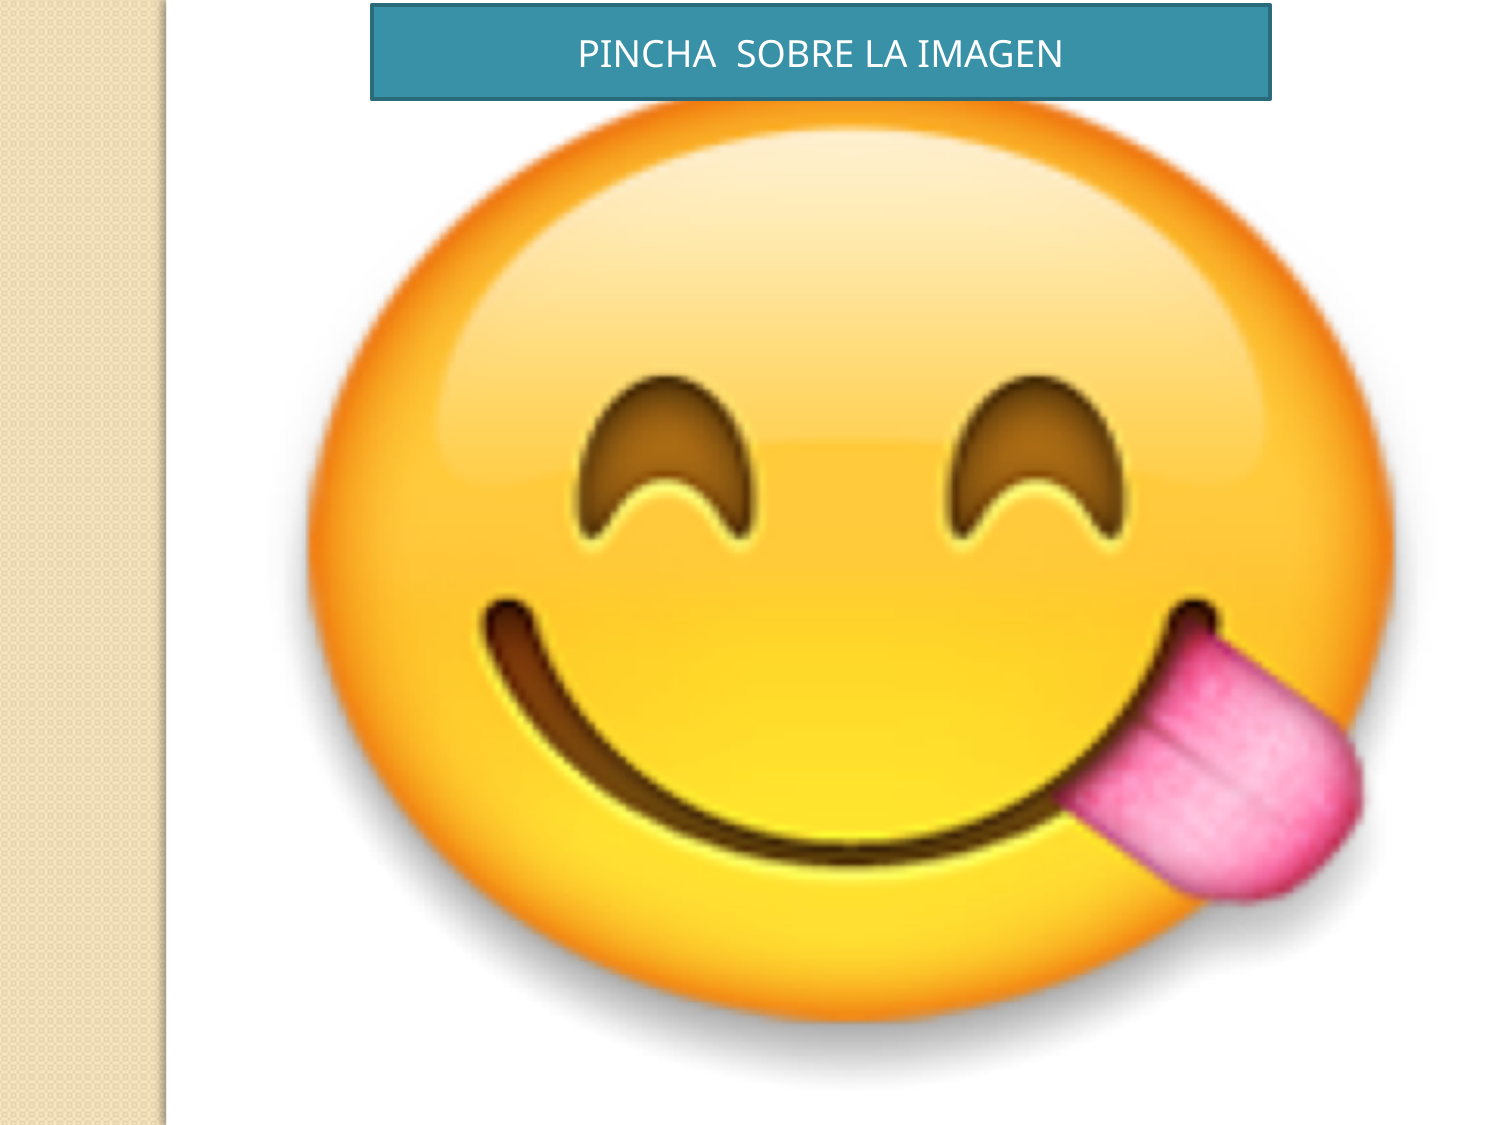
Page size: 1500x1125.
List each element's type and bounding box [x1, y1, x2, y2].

picture [229, 7, 1471, 1095]
